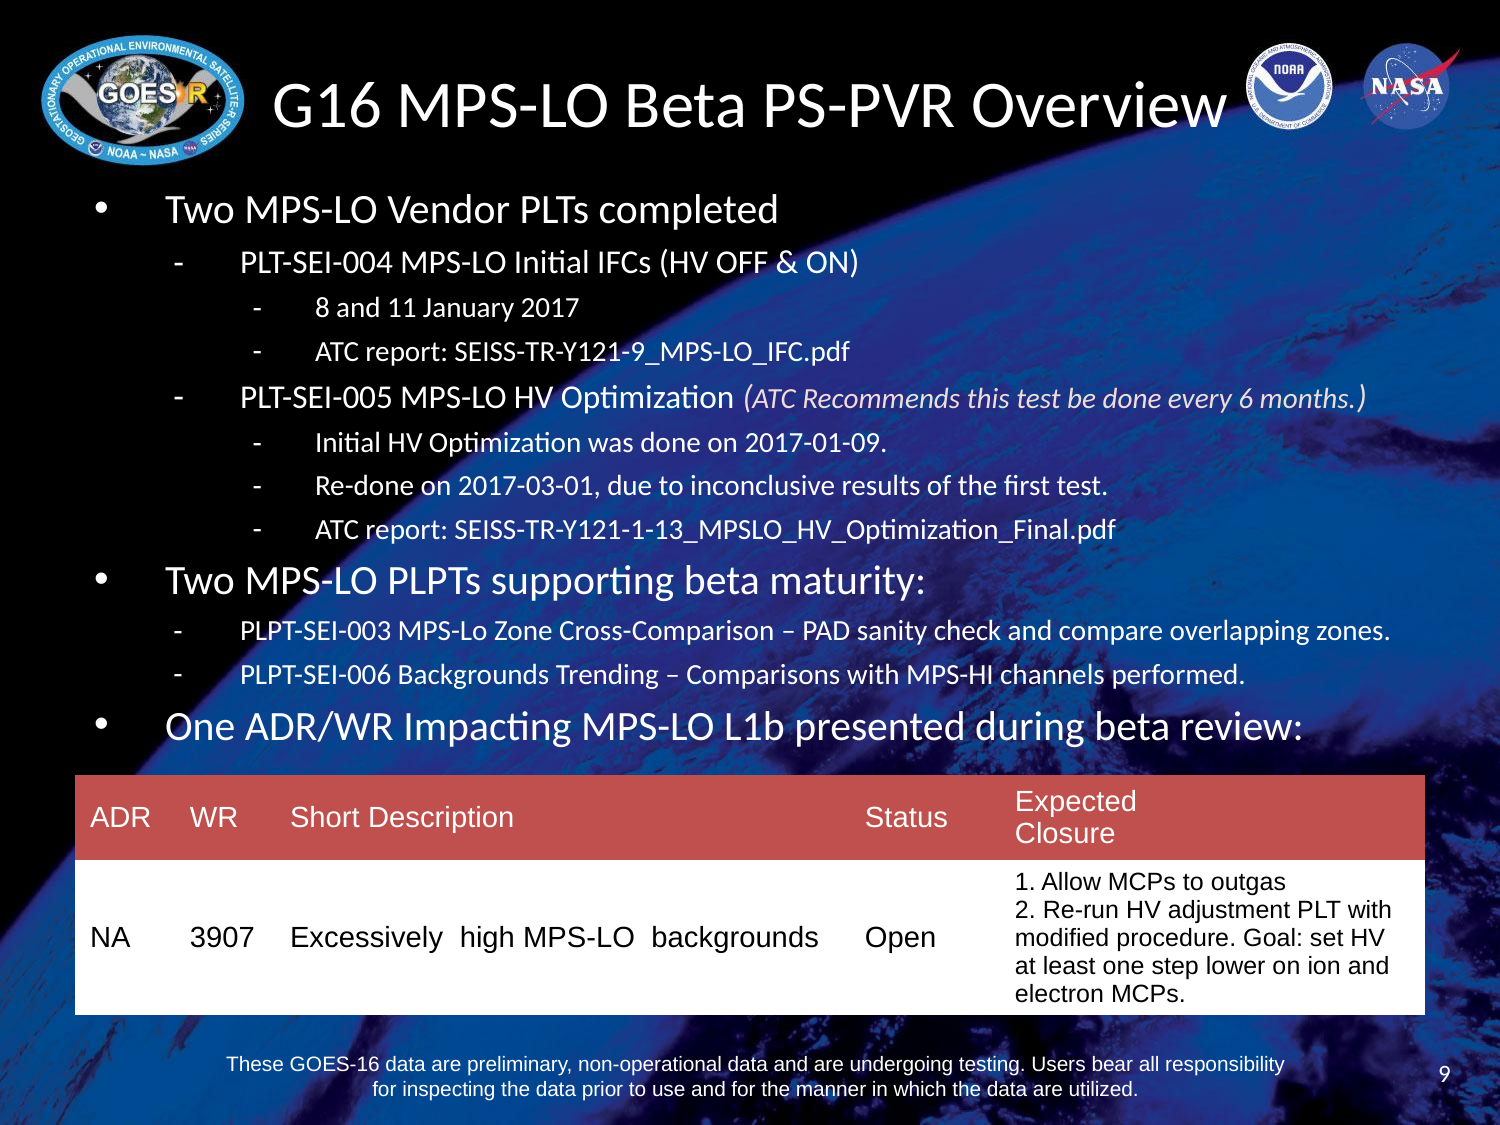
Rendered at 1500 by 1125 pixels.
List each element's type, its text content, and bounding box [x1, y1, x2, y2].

table_cell Excessively high MPS-LO backgrounds [275, 860, 850, 1015]
table_cell Open [850, 860, 1000, 1015]
table_cell 3907 [175, 860, 275, 1015]
table_cell 1. Allow MCPs to outgas 2. Re-run HV adjustment PLT with modified procedure. Goal: set HV at least one step lower on ion and electron MCPs. [1000, 860, 1425, 1015]
table_cell NA [75, 860, 175, 1015]
title G16 MPS-LO Beta PS-PVR Overview [225, 21, 1277, 174]
table_header Expected Closure [1000, 775, 1425, 860]
text_box These GOES-16 data are preliminary, non-operational data and are undergoing testing. Users bear all responsibility for inspecting the data prior to use and for the manner in which the data are utilized. [211, 1043, 1300, 1104]
table_header ADR [75, 775, 175, 860]
table_header WR [175, 775, 275, 860]
slide_number 9 [1353, 1042, 1466, 1103]
list Two MPS-LO Vendor PLTs completed PLT-SEI-004 MPS-LO Initial IFCs (HV OFF & ON) 8 and 11 January 2017 ATC report: SEISS-TR-Y121-9_MPS-LO_IFC.pdf PLT-SEI-005 MPS-LO HV Optimization (ATC Recommends this test be done every 6 months.) Initial HV Optimization was done on 2017-01-09. Re-done on 2017-03-01, due to inconclusive results of the first test. ATC report: SEISS-TR-Y121-1-13_MPSLO_HV_Optimization_Final.pdf Two MPS-LO PLPTs supporting beta maturity: PLPT-SEI-003 MPS-Lo Zone Cross-Comparison – PAD sanity check and compare overlapping zones. PLPT-SEI-006 Backgrounds Trending – Comparisons with MPS-HI channels performed. One ADR/WR Impacting MPS-LO L1b presented during beta review: [75, 174, 1425, 775]
table_header Status [850, 775, 1000, 860]
picture [0, 0, 1500, 1125]
table_header Short Description [275, 775, 850, 860]
